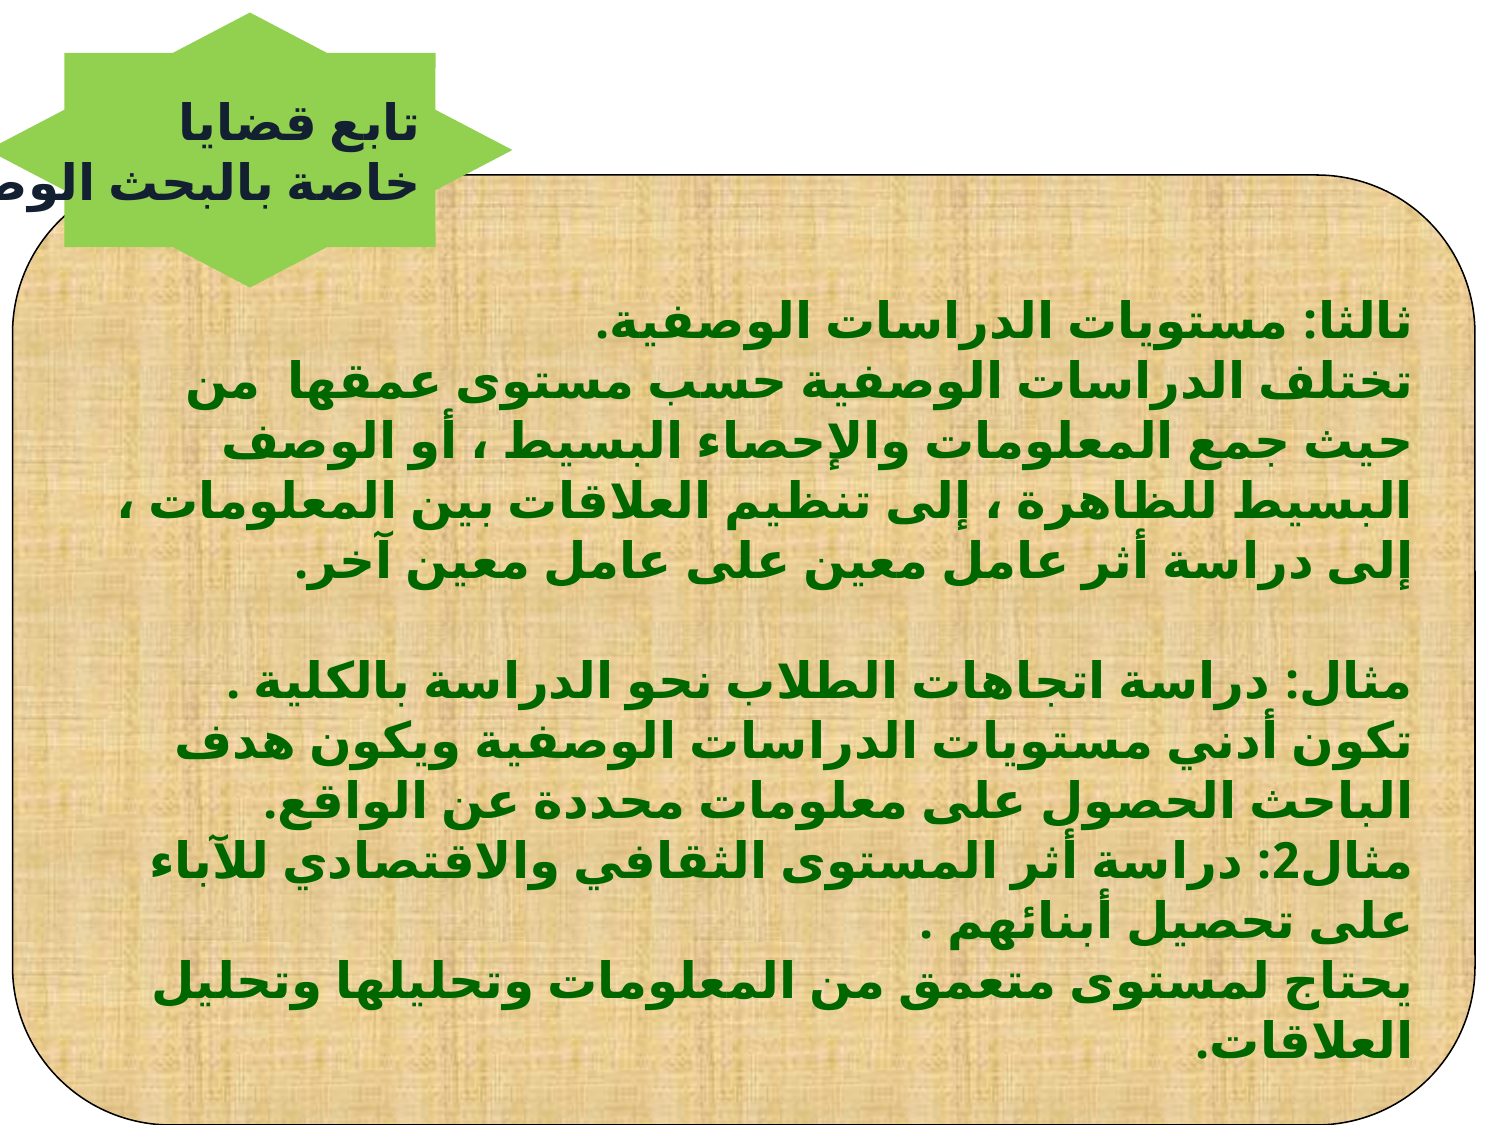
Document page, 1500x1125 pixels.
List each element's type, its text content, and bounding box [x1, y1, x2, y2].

text_box تابع قضايا خاصة بالبحث الوصفي [0, 12, 513, 288]
text_box ثالثا: مستويات الدراسات الوصفية. تختلف الدراسات الوصفية حسب مستوى عمقها من حيث جمع المعلومات والإحصاء البسيط ، أو الوصف البسيط للظاهرة ، إلى تنظيم العلاقات بين المعلومات ، إلى دراسة أثر عامل معين على عامل معين آخر. مثال: دراسة اتجاهات الطلاب نحو الدراسة بالكلية . تكون أدني مستويات الدراسات الوصفية ويكون هدف الباحث الحصول على معلومات محددة عن الواقع. مثال2: دراسة أثر المستوى الثقافي والاقتصادي للآباء على تحصيل أبنائهم . يحتاج لمستوى متعمق من المعلومات وتحليلها وتحليل العلاقات. [12, 174, 1476, 1125]
